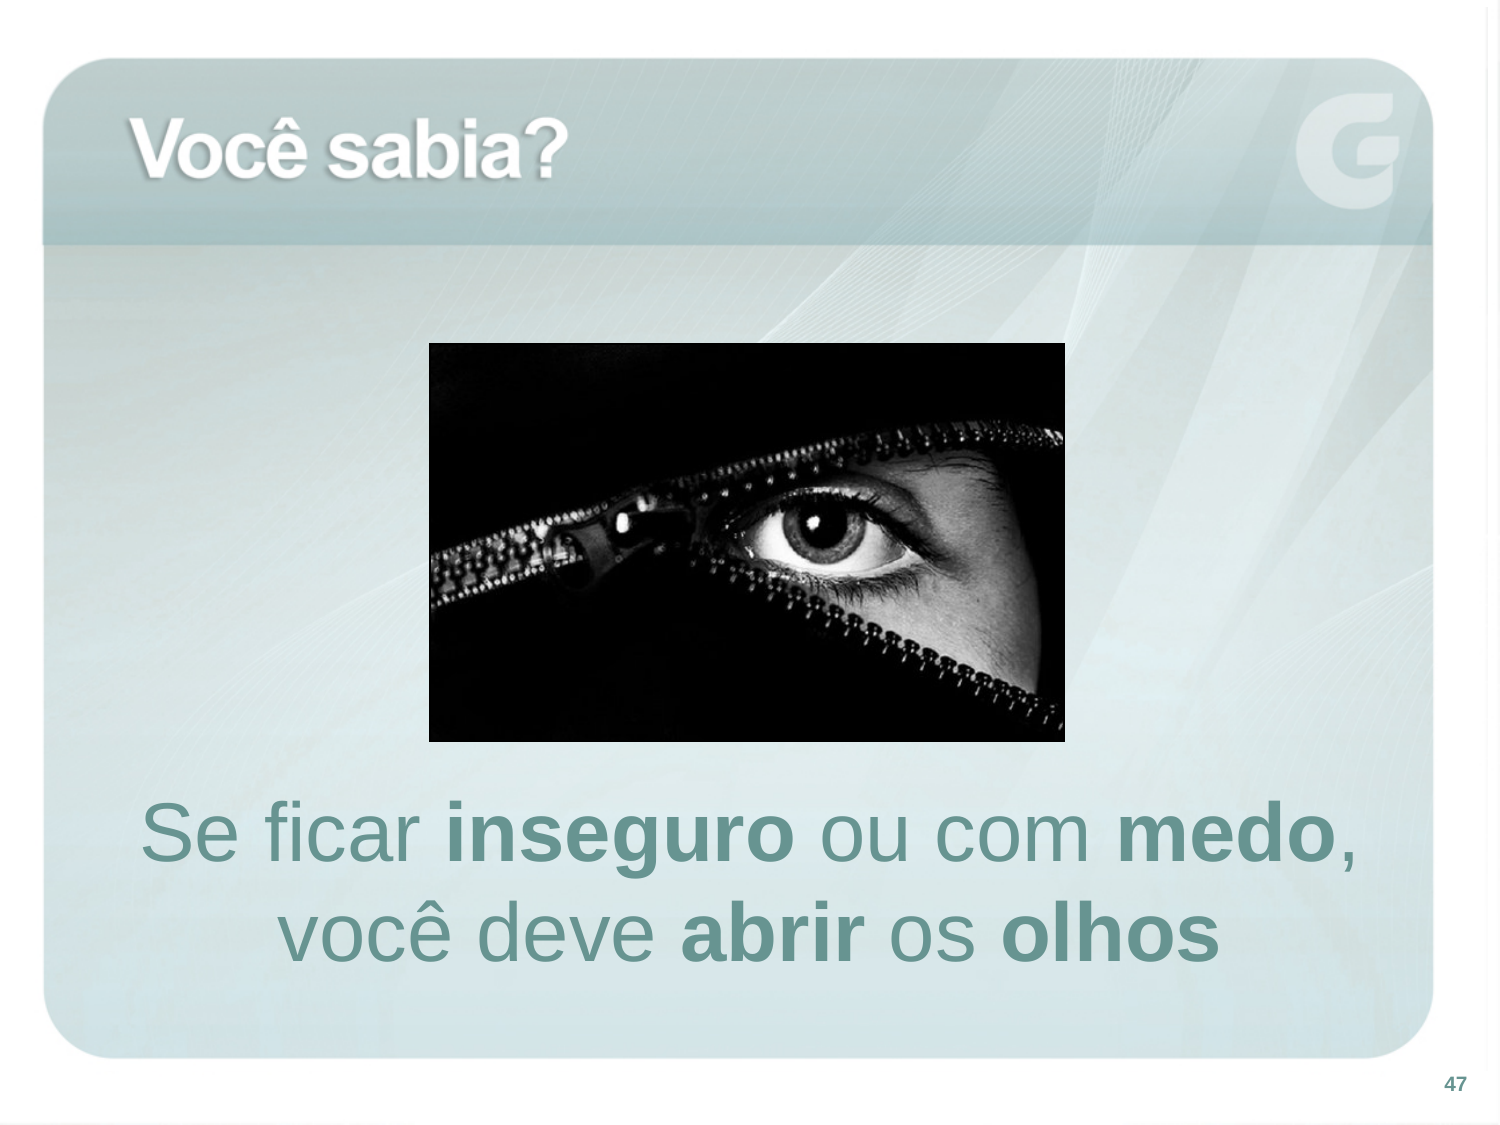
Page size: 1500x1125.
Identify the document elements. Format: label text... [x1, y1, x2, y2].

picture [0, 0, 1500, 1125]
slide_number 47 [1132, 1080, 1483, 1125]
